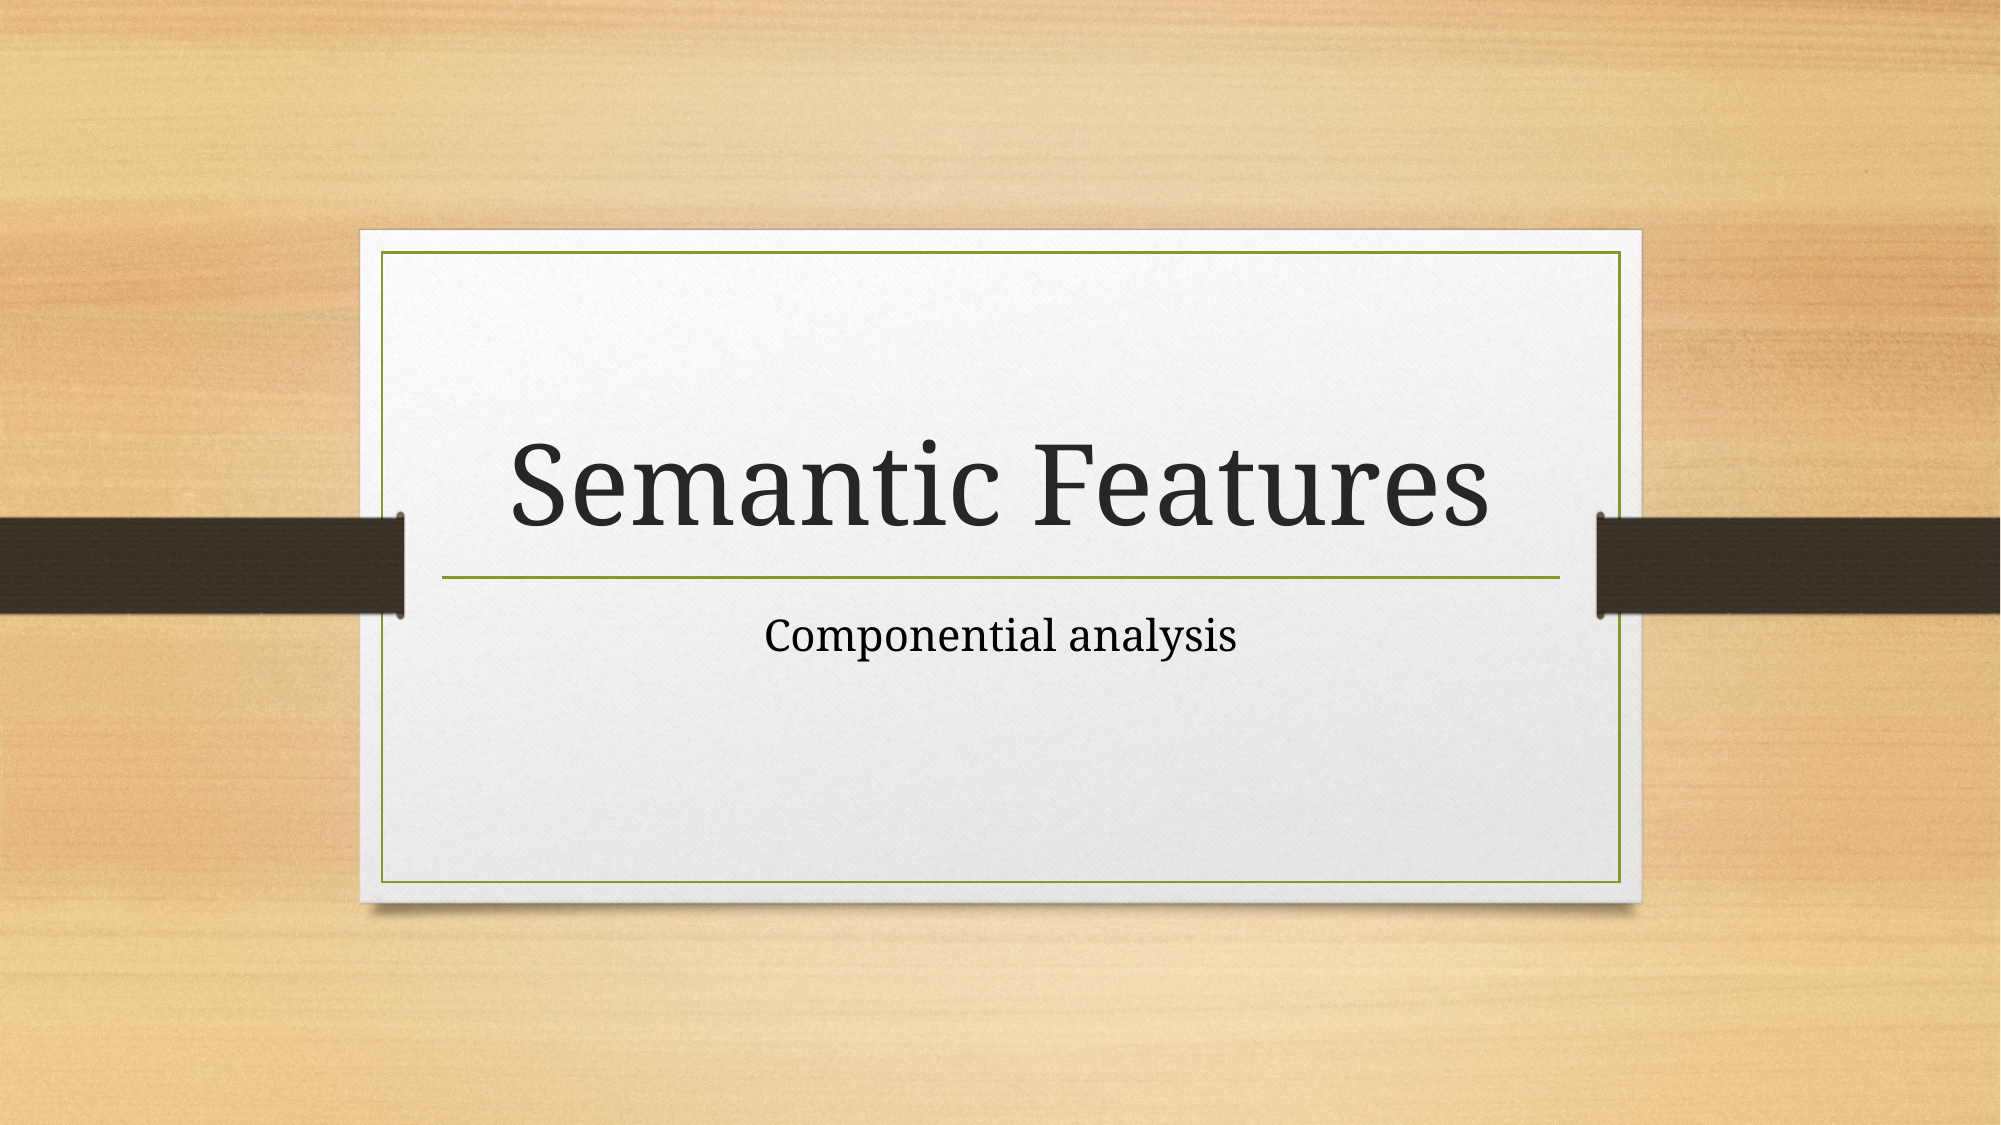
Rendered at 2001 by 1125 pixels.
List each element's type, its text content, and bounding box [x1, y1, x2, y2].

picture [0, 0, 2001, 1125]
title Semantic Features [441, 306, 1560, 556]
subtitle Componential analysis [441, 600, 1560, 817]
